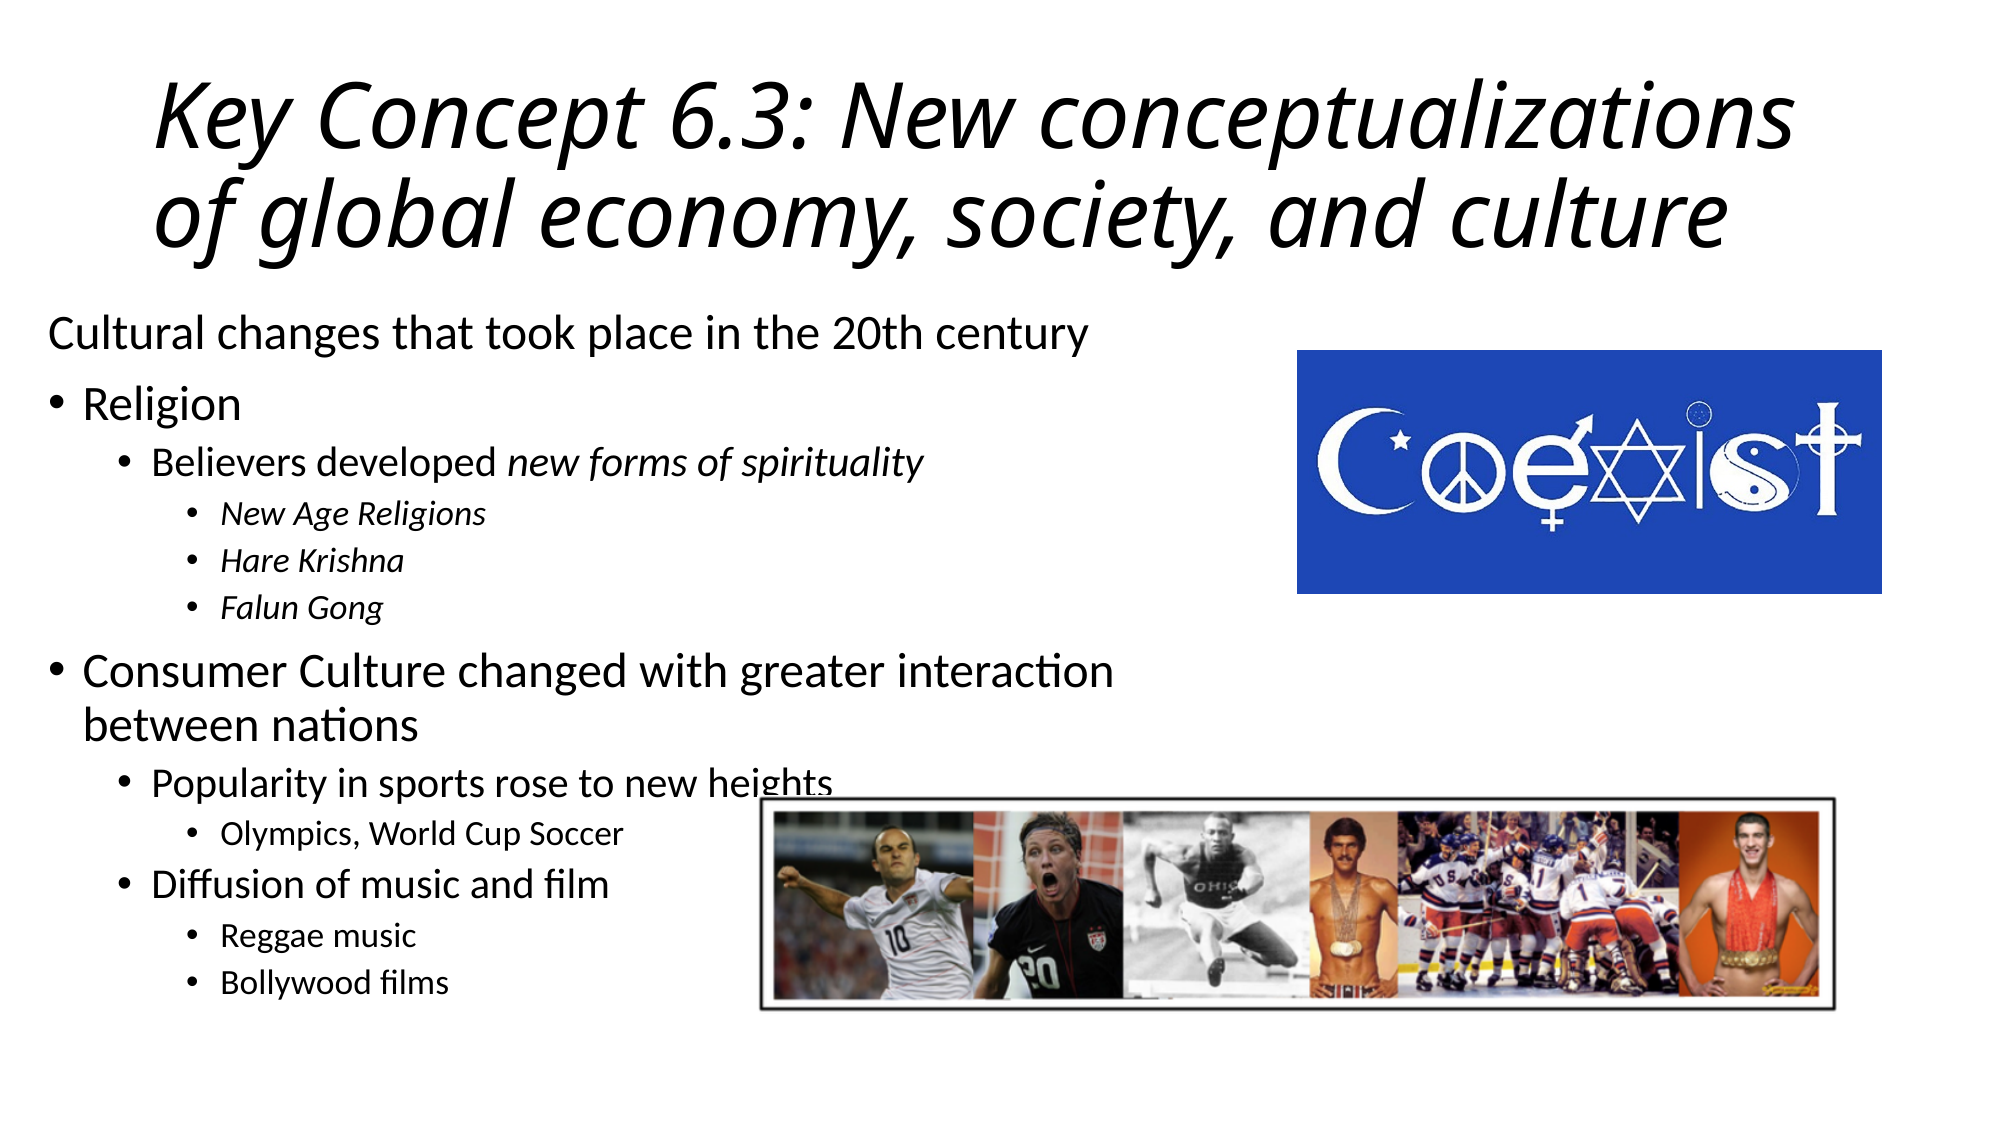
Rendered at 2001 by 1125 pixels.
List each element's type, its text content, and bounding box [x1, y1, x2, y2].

picture [757, 795, 1838, 1014]
picture [1297, 350, 1882, 594]
list Cultural changes that took place in the 20th century Religion Believers developed new forms of spirituality New Age Religions Hare Krishna Falun Gong Consumer Culture changed with greater interaction between nations Popularity in sports rose to new heights Olympics, World Cup Soccer Diffusion of music and film Reggae music Bollywood films [33, 299, 1298, 1014]
title Key Concept 6.3: New conceptualizations of global economy, society, and culture [137, 59, 1863, 278]
